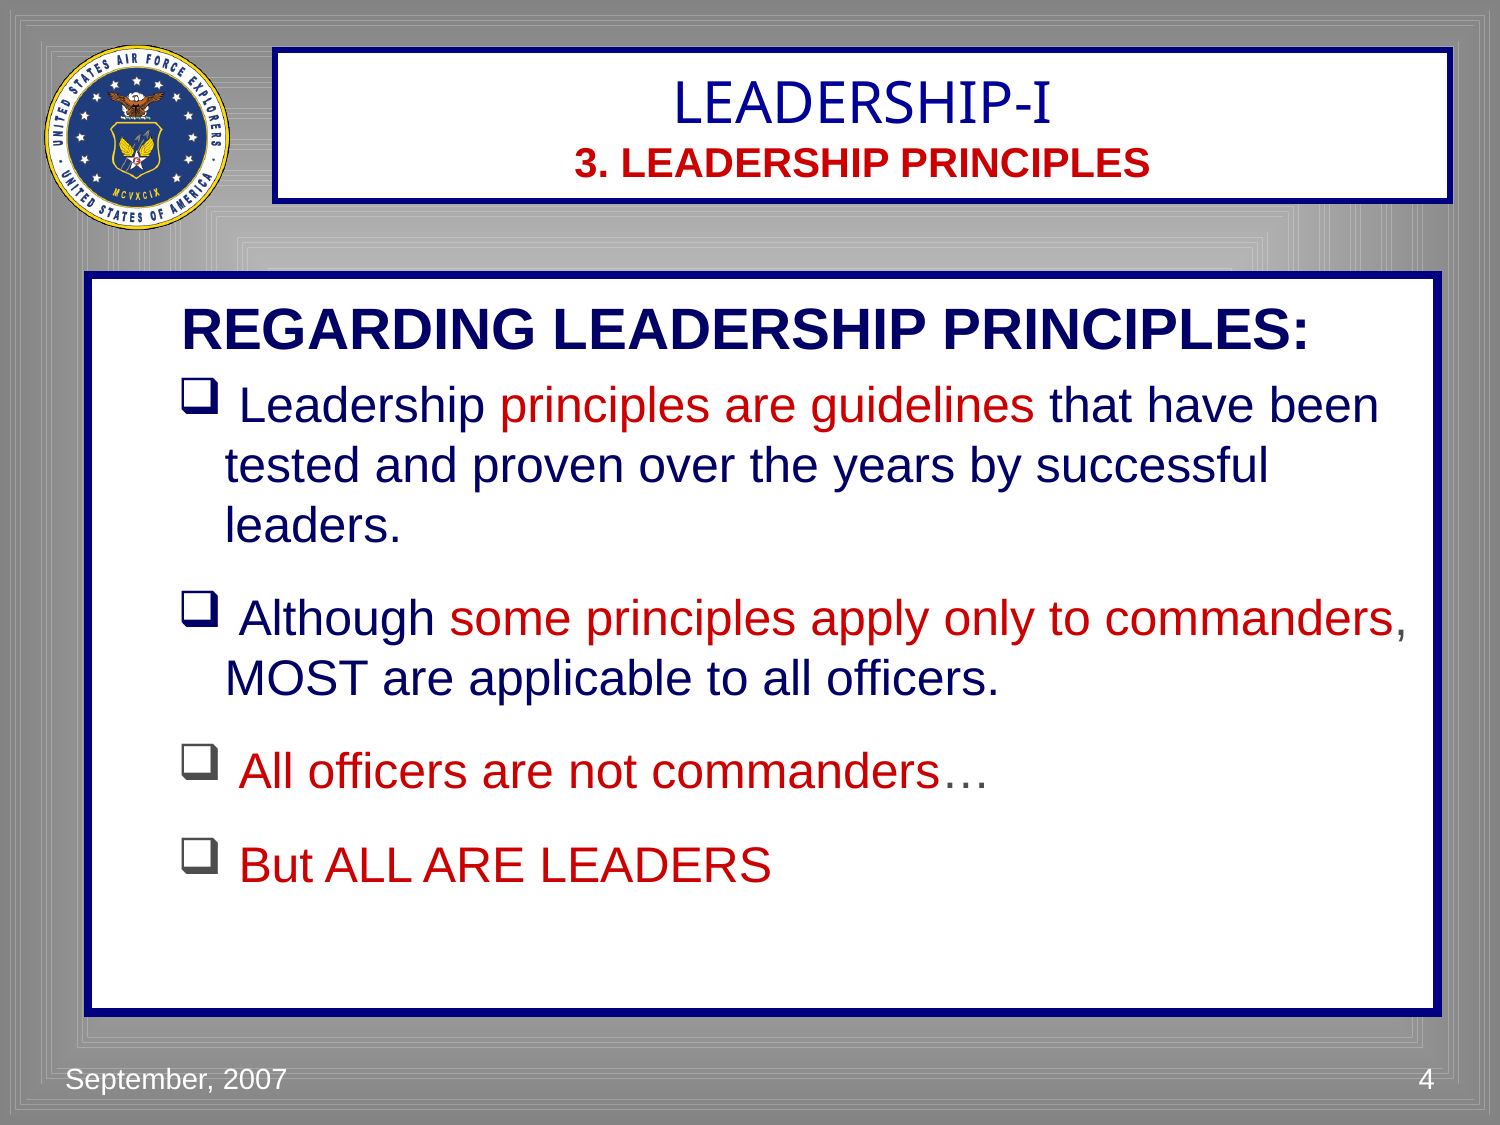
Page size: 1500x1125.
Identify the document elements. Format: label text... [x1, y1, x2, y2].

list REGARDING LEADERSHIP PRINCIPLES: Leadership principles are guidelines that have been tested and proven over the years by successful leaders. Although some principles apply only to commanders, MOST are applicable to all officers. All officers are not commanders… But ALL ARE LEADERS [87, 275, 1438, 1013]
picture [36, 36, 238, 238]
slide_number 4 [1074, 1024, 1450, 1103]
title LEADERSHIP-I 3. LEADERSHIP PRINCIPLES [275, 50, 1450, 202]
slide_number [50, 1024, 425, 1103]
